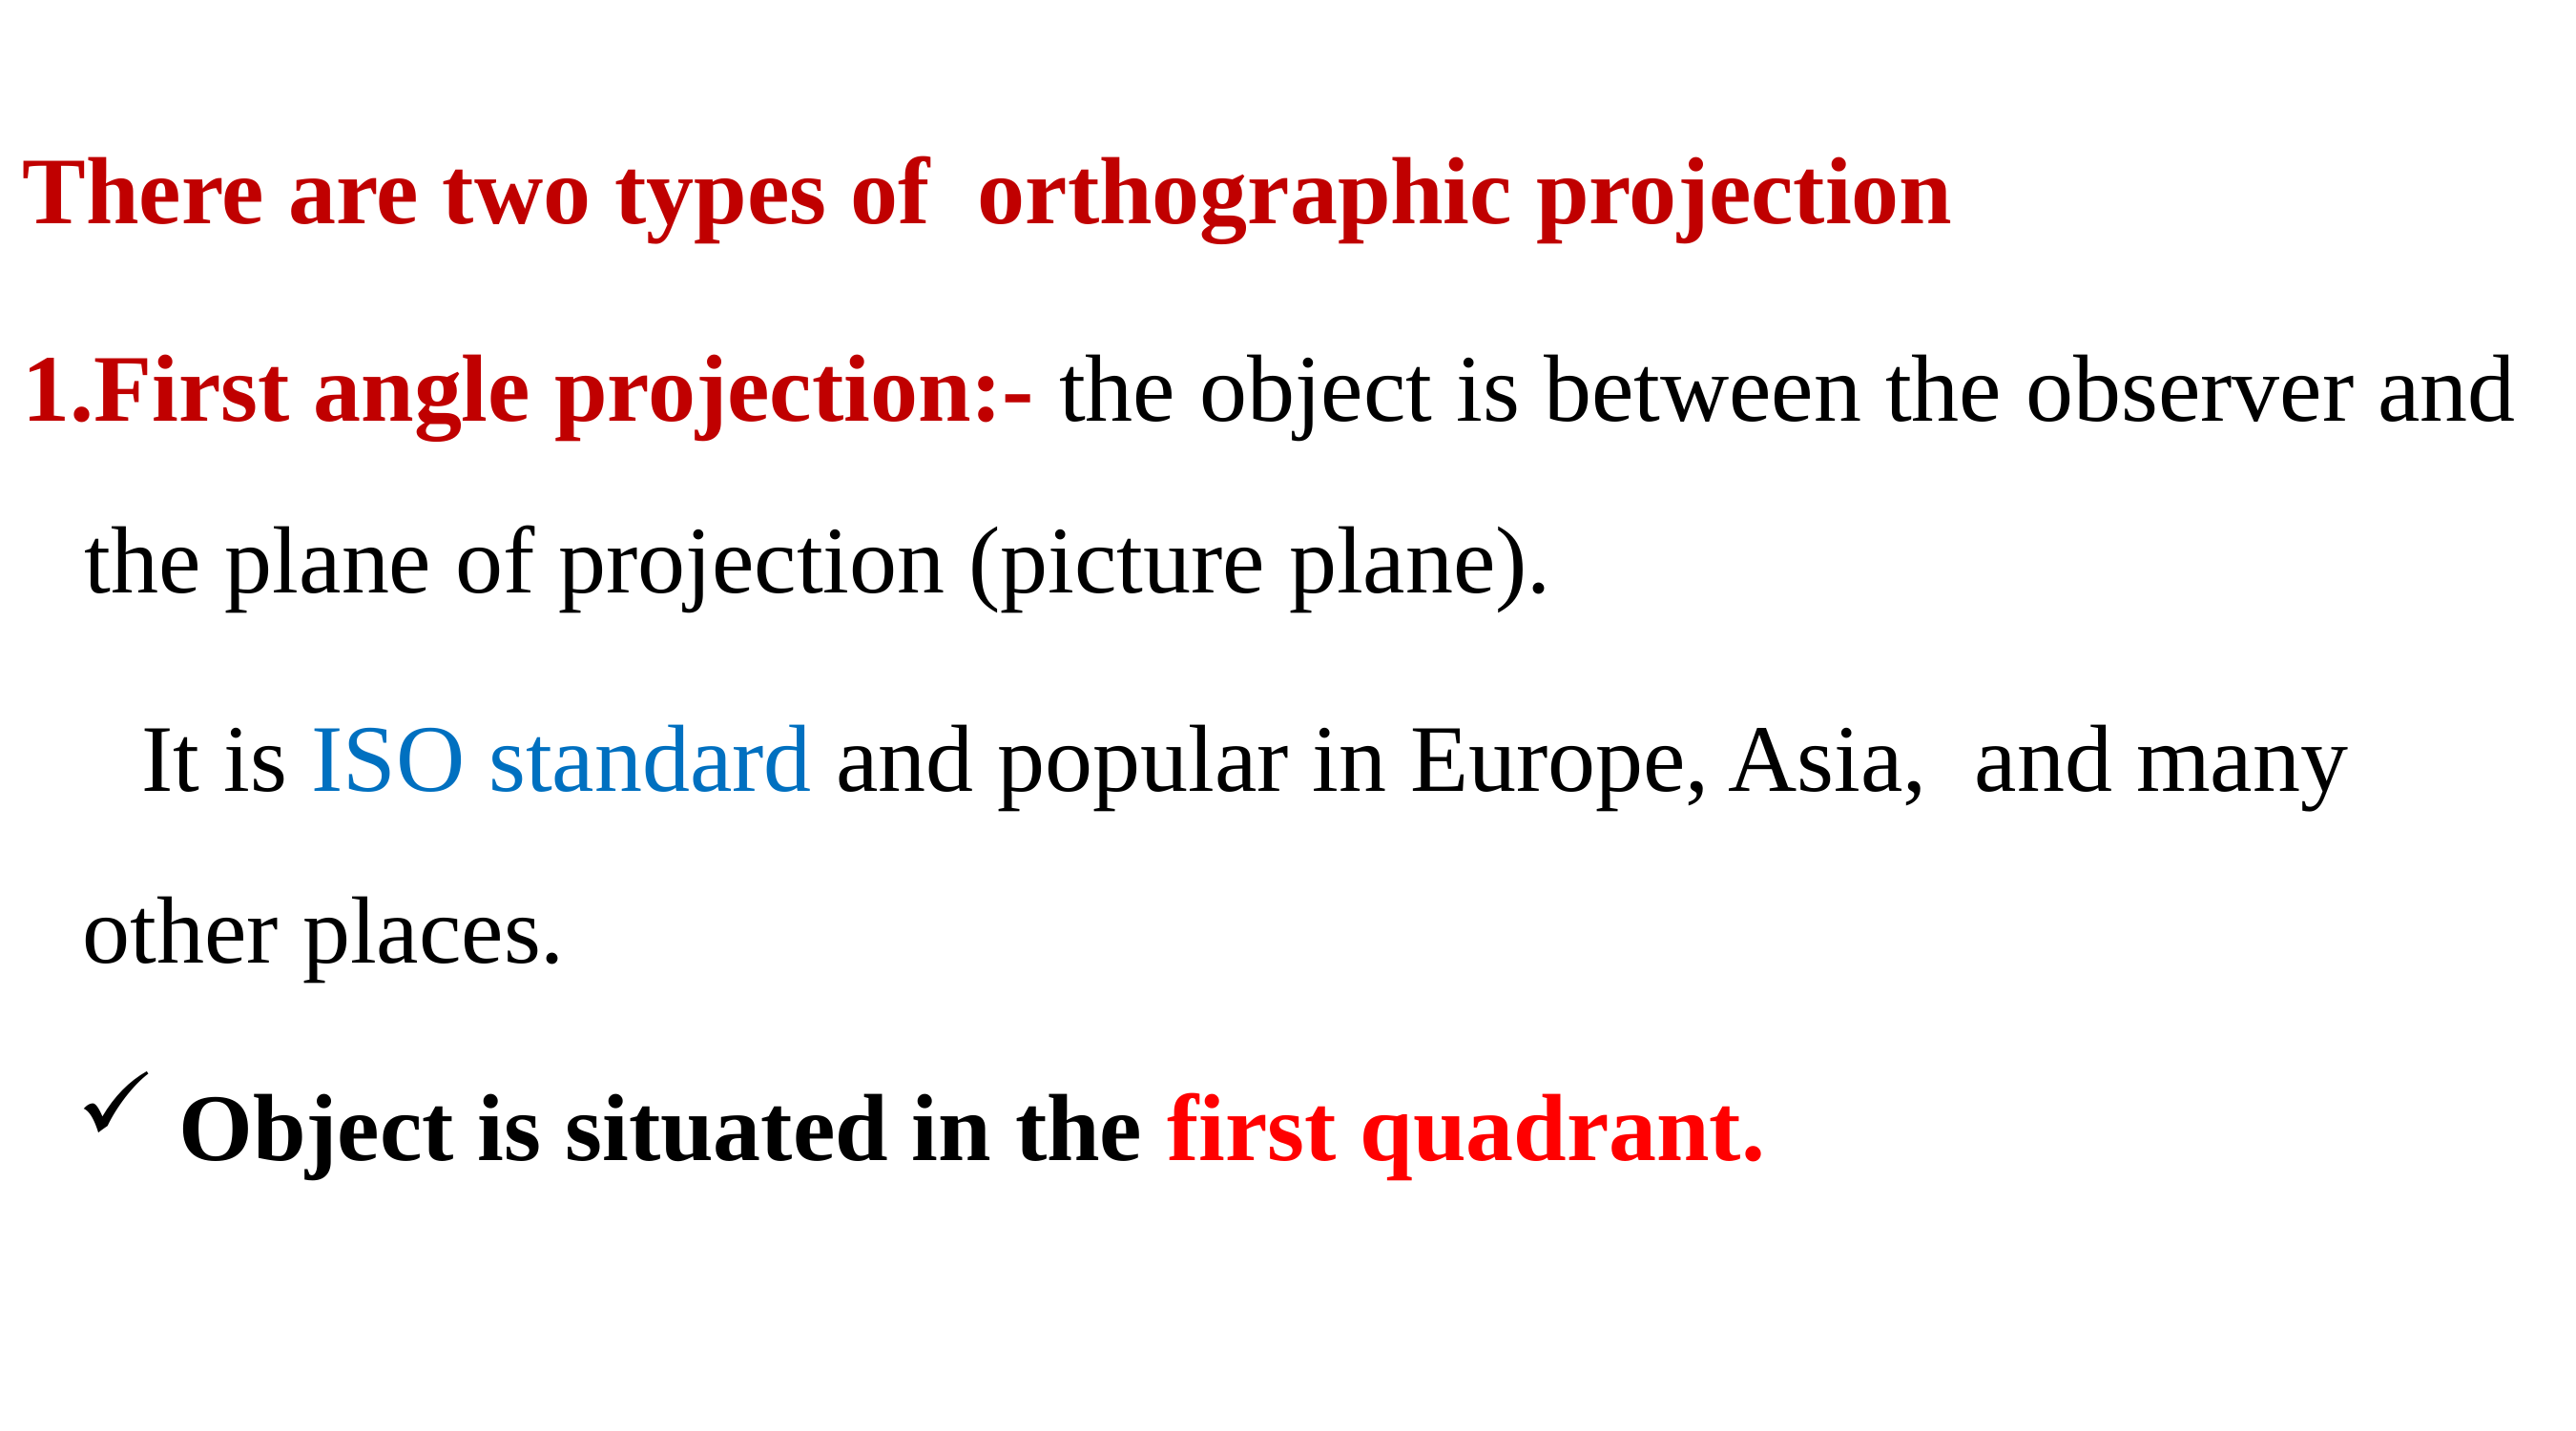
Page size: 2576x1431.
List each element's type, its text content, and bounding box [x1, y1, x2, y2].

list There are two types of orthographic projection First angle projection:- the object is between the observer and the plane of projection (picture plane). It is ISO standard and popular in Europe, Asia, and many other places. Object is situated in the first quadrant. [0, 63, 2576, 1431]
